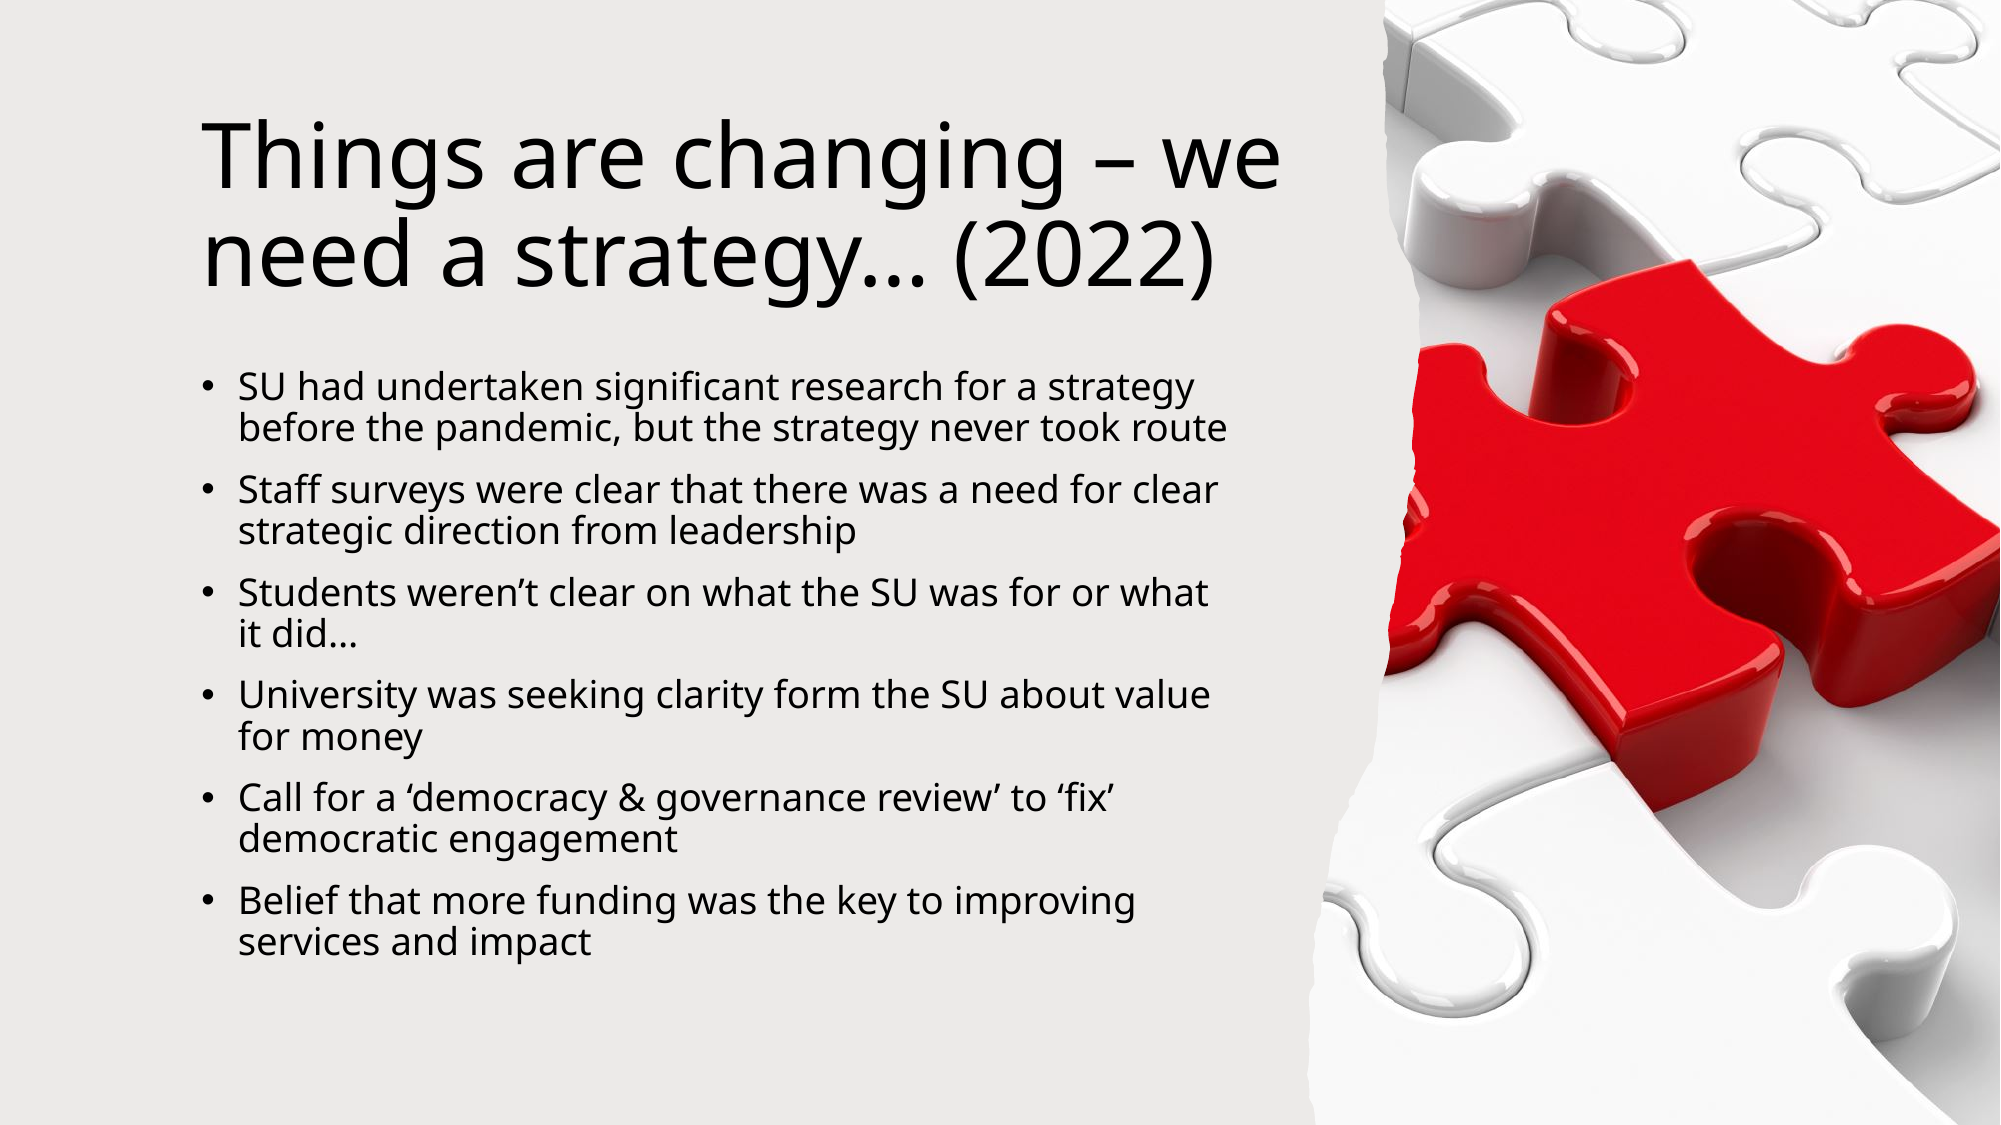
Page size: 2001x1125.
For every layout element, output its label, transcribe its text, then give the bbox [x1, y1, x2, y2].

title Things are changing – we need a strategy… (2022) [186, 99, 1306, 317]
picture [1306, 0, 2000, 1125]
text_box [0, 0, 1306, 1125]
list SU had undertaken significant research for a strategy before the pandemic, but the strategy never took route Staff surveys were clear that there was a need for clear strategic direction from leadership Students weren’t clear on what the SU was for or what it did… University was seeking clarity form the SU about value for money Call for a ‘democracy & governance review’ to ‘fix’ democratic engagement Belief that more funding was the key to improving services and impact [186, 359, 1256, 1002]
